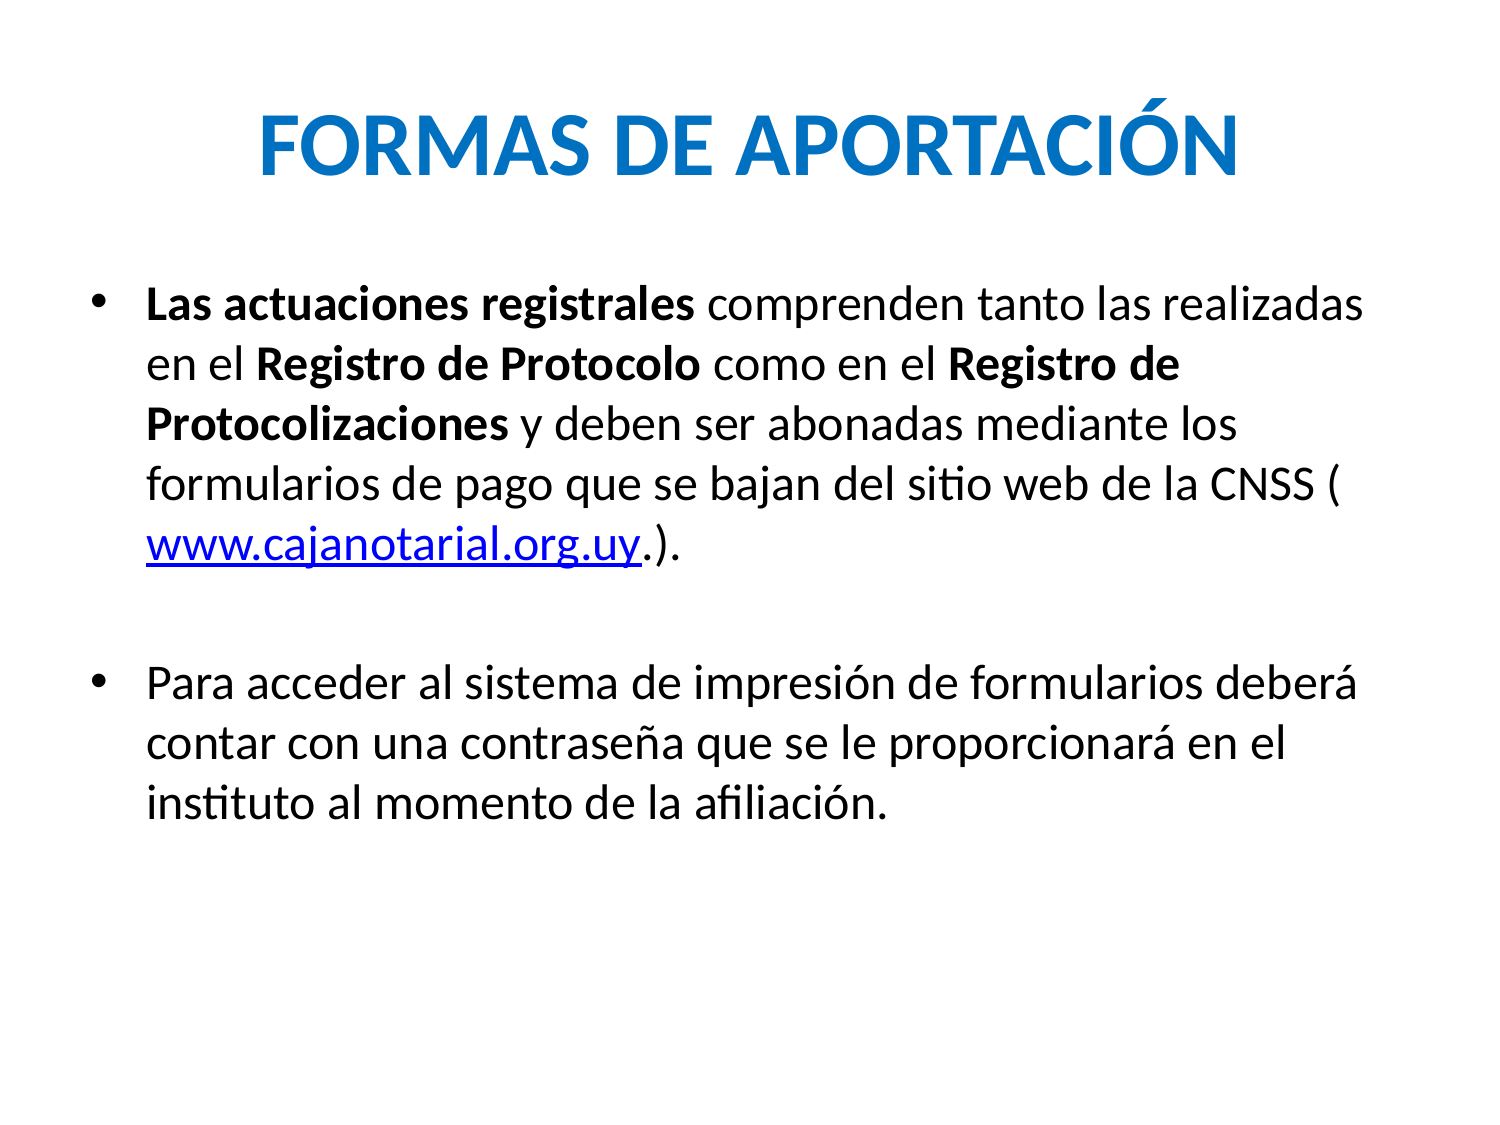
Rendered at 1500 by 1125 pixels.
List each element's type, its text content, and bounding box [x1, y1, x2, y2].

title FORMAS DE APORTACIÓN [75, 45, 1425, 233]
list Las actuaciones registrales comprenden tanto las realizadas en el Registro de Protocolo como en el Registro de Protocolizaciones y deben ser abonadas mediante los formularios de pago que se bajan del sitio web de la CNSS (www.cajanotarial.org.uy.). Para acceder al sistema de impresión de formularios deberá contar con una contraseña que se le proporcionará en el instituto al momento de la afiliación. [75, 262, 1425, 1005]
